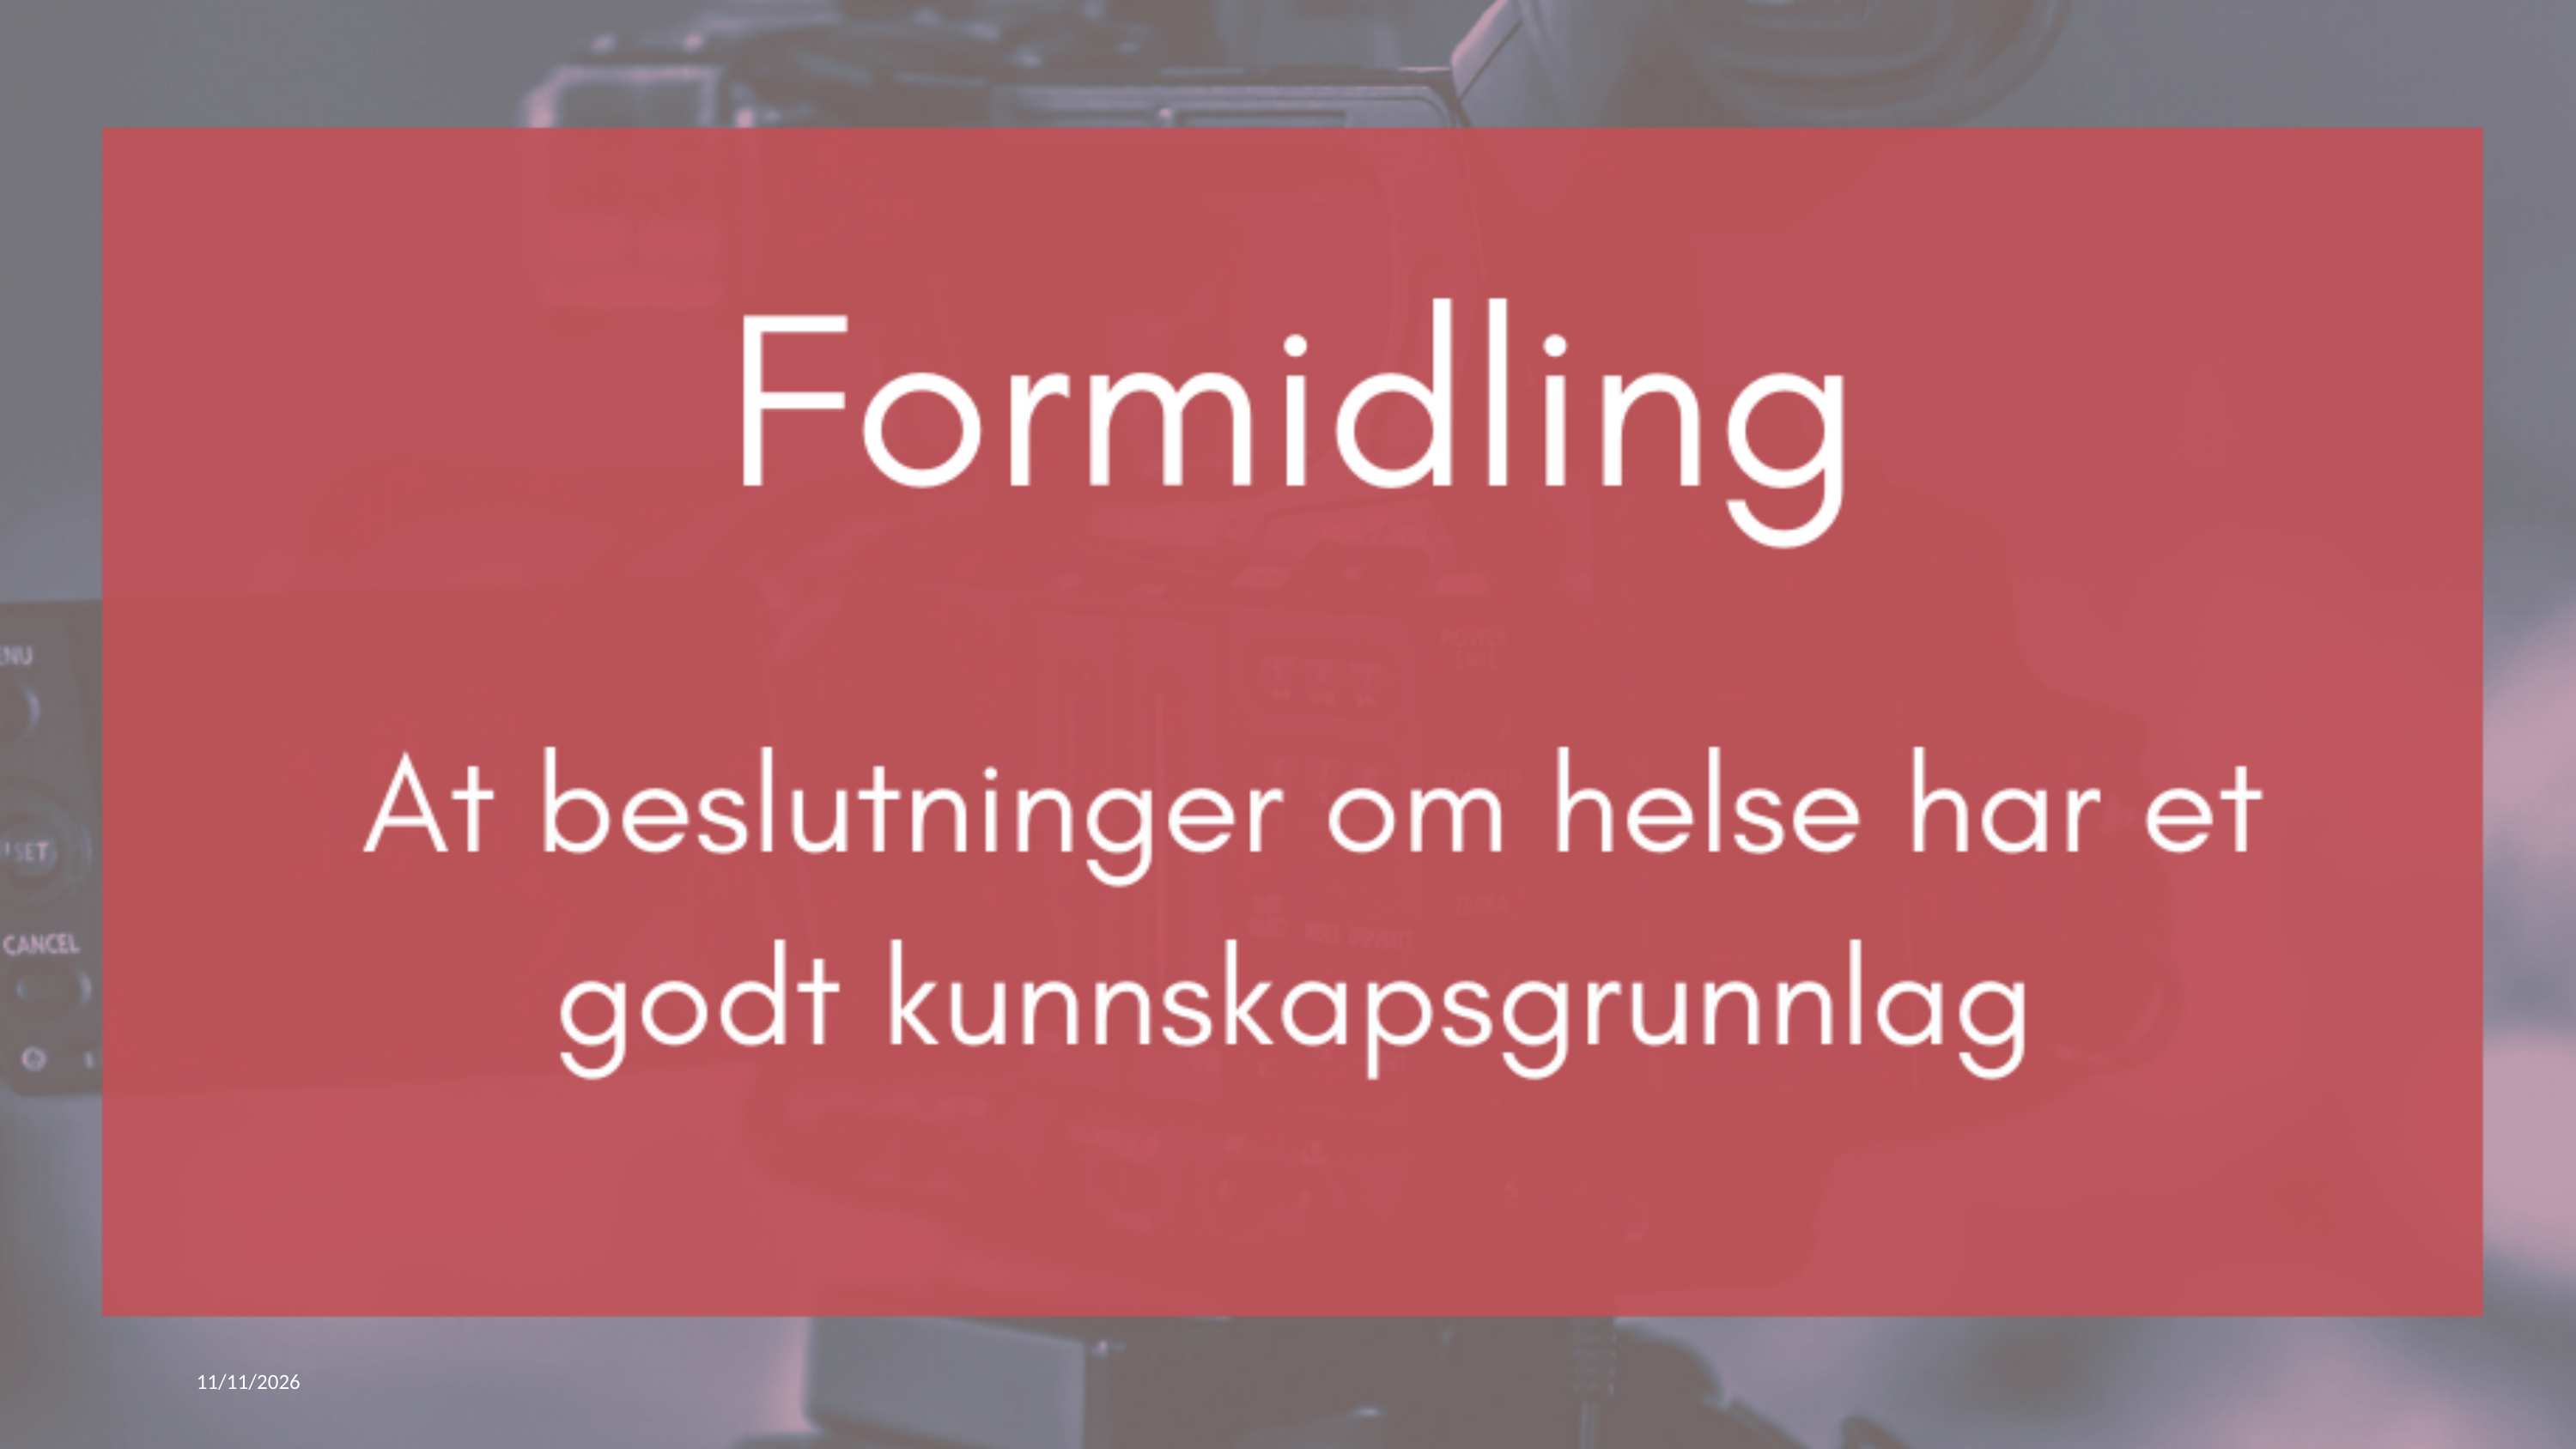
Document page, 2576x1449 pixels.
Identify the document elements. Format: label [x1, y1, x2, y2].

list [0, 0, 2576, 1449]
